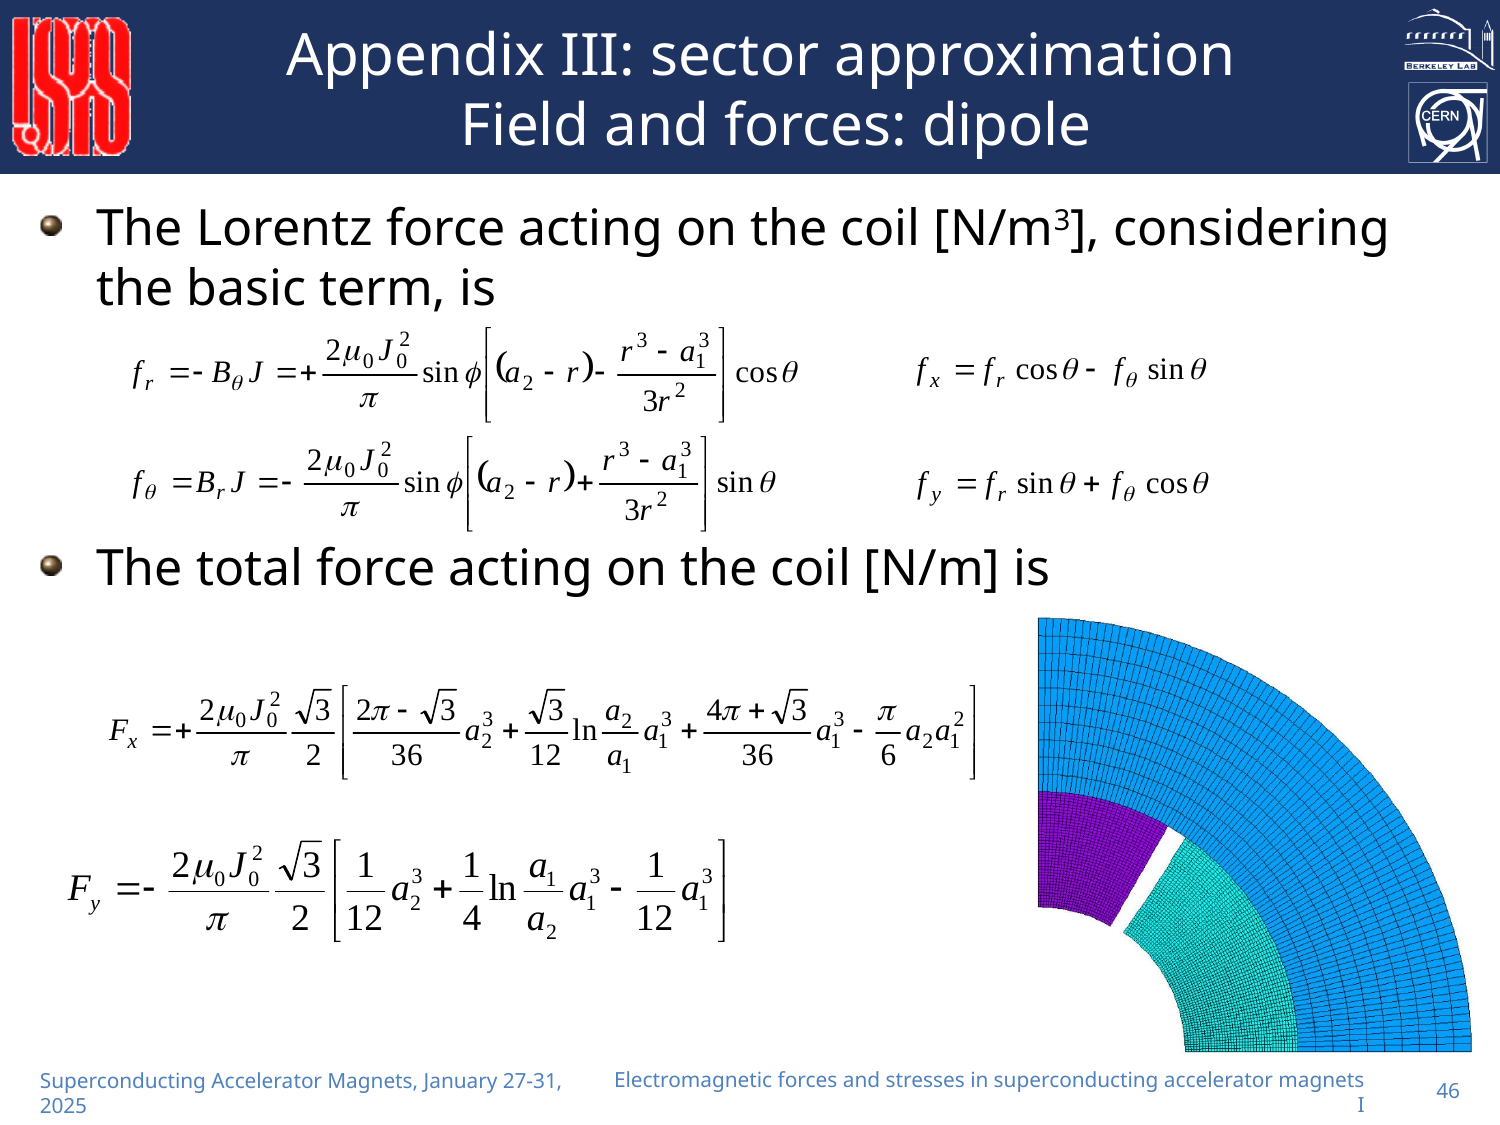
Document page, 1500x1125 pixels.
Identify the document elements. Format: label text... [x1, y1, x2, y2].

slide_number 46 [1400, 1072, 1475, 1111]
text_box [120, 319, 806, 430]
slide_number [24, 1073, 613, 1113]
picture [39, 214, 62, 236]
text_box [905, 461, 1218, 516]
footer Electromagnetic forces and stresses in superconducting accelerator magnets I [598, 1072, 1380, 1111]
title Appendix III: sector approximation Field and forces: dipole [137, 0, 1400, 175]
picture [39, 554, 62, 576]
picture [1403, 77, 1492, 167]
list The Lorentz force acting on the coil [N/m3], considering the basic term, is The total force acting on the coil [N/m] is [24, 187, 1475, 1063]
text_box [120, 429, 784, 539]
picture [1403, 7, 1495, 71]
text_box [102, 677, 990, 788]
picture [11, 16, 131, 156]
picture [1029, 613, 1476, 1055]
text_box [60, 831, 739, 951]
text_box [904, 347, 1215, 396]
